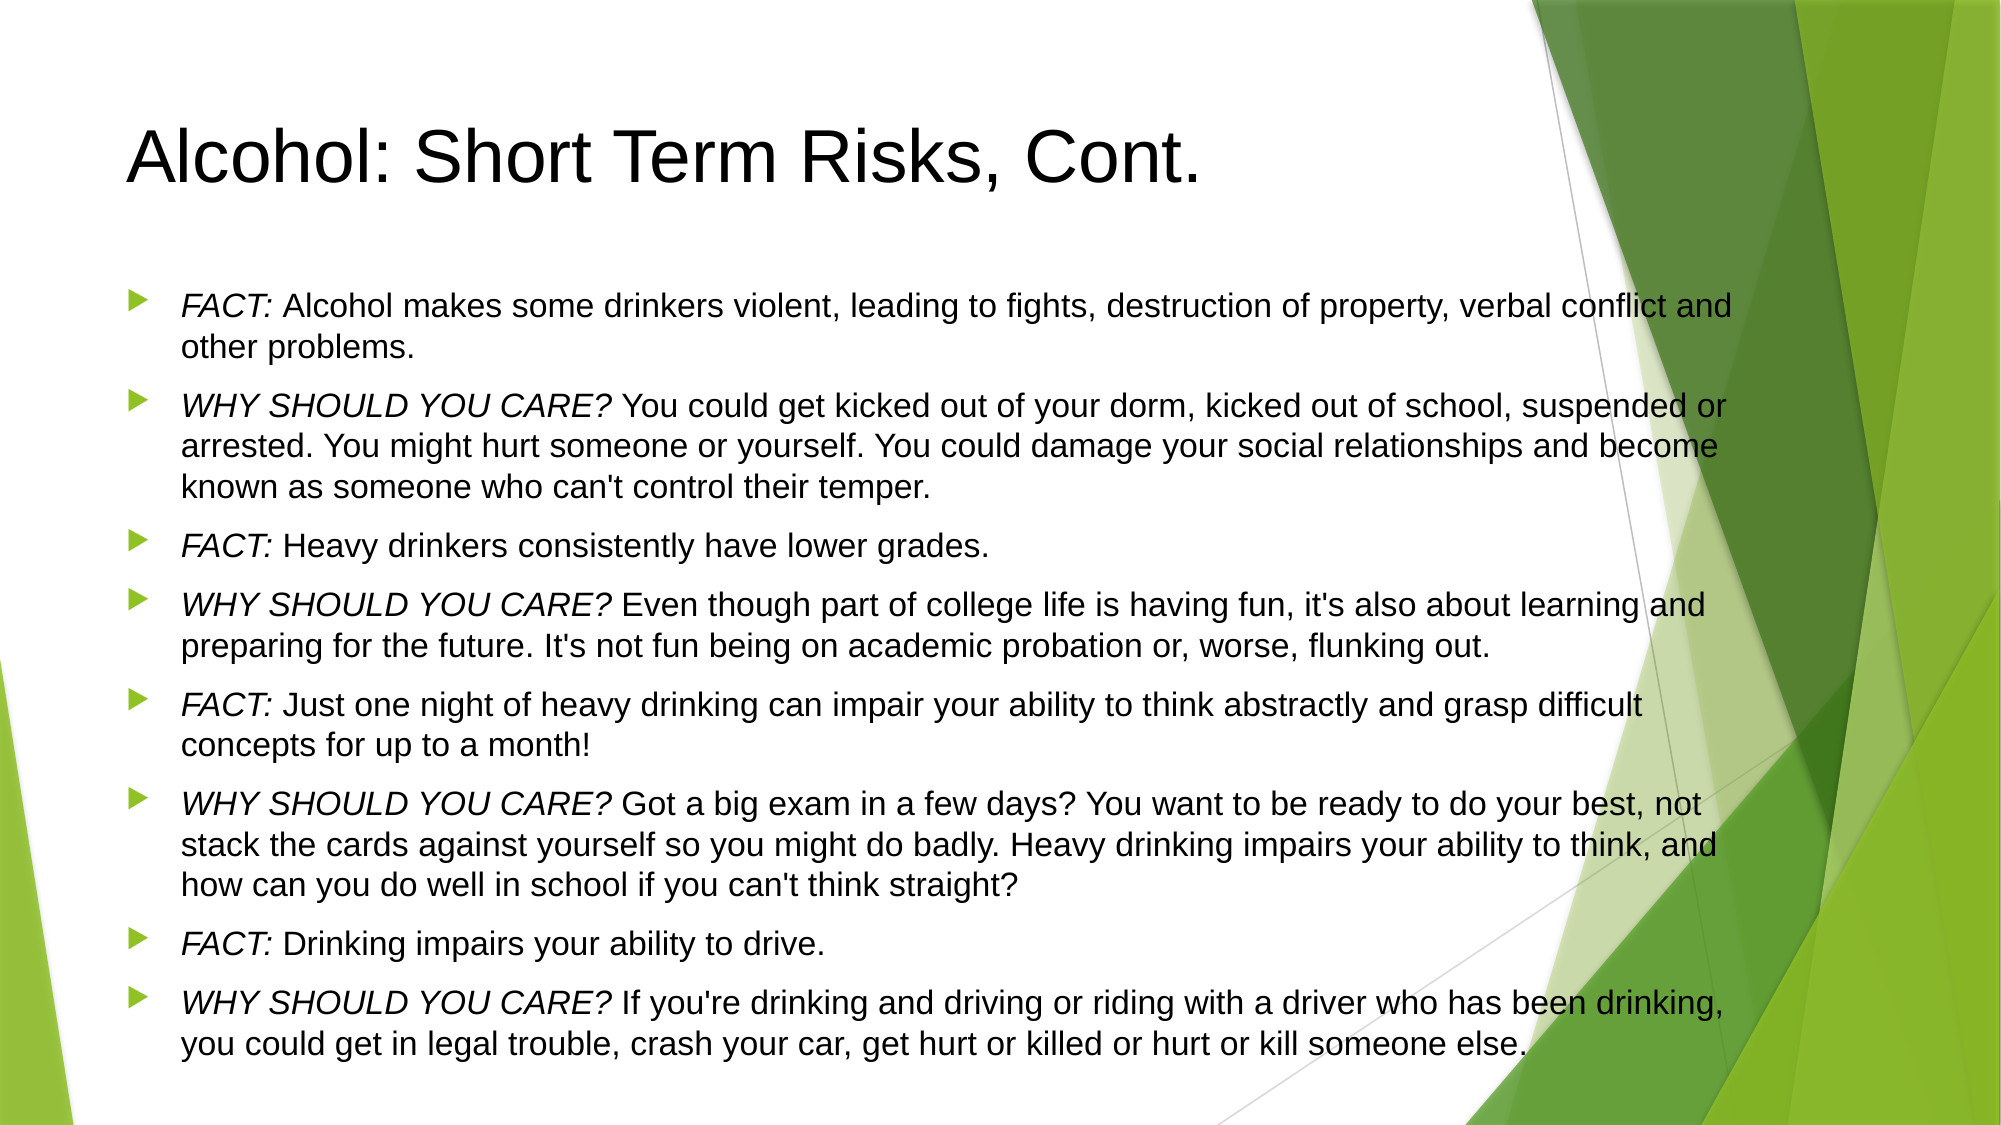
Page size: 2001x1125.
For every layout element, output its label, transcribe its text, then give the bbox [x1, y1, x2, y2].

title Alcohol: Short Term Risks, Cont. [111, 99, 1522, 217]
list FACT: Alcohol makes some drinkers violent, leading to fights, destruction of property, verbal conflict and other problems. WHY SHOULD YOU CARE? You could get kicked out of your dorm, kicked out of school, suspended or arrested. You might hurt someone or yourself. You could damage your social relationships and become known as someone who can't control their temper. FACT: Heavy drinkers consistently have lower grades. WHY SHOULD YOU CARE? Even though part of college life is having fun, it's also about learning and preparing for the future. It's not fun being on academic probation or, worse, flunking out. FACT: Just one night of heavy drinking can impair your ability to think abstractly and grasp difficult concepts for up to a month! WHY SHOULD YOU CARE? Got a big exam in a few days? You want to be ready to do your best, not stack the cards against yourself so you might do badly. Heavy drinking impairs your ability to think, and how can you do well in school if you can't think straight? FACT: Drinking impairs your ability to drive. WHY SHOULD YOU CARE? If you're drinking and driving or riding with a driver who has been drinking, you could get in legal trouble, crash your car, get hurt or killed or hurt or kill someone else. [111, 217, 1769, 1073]
